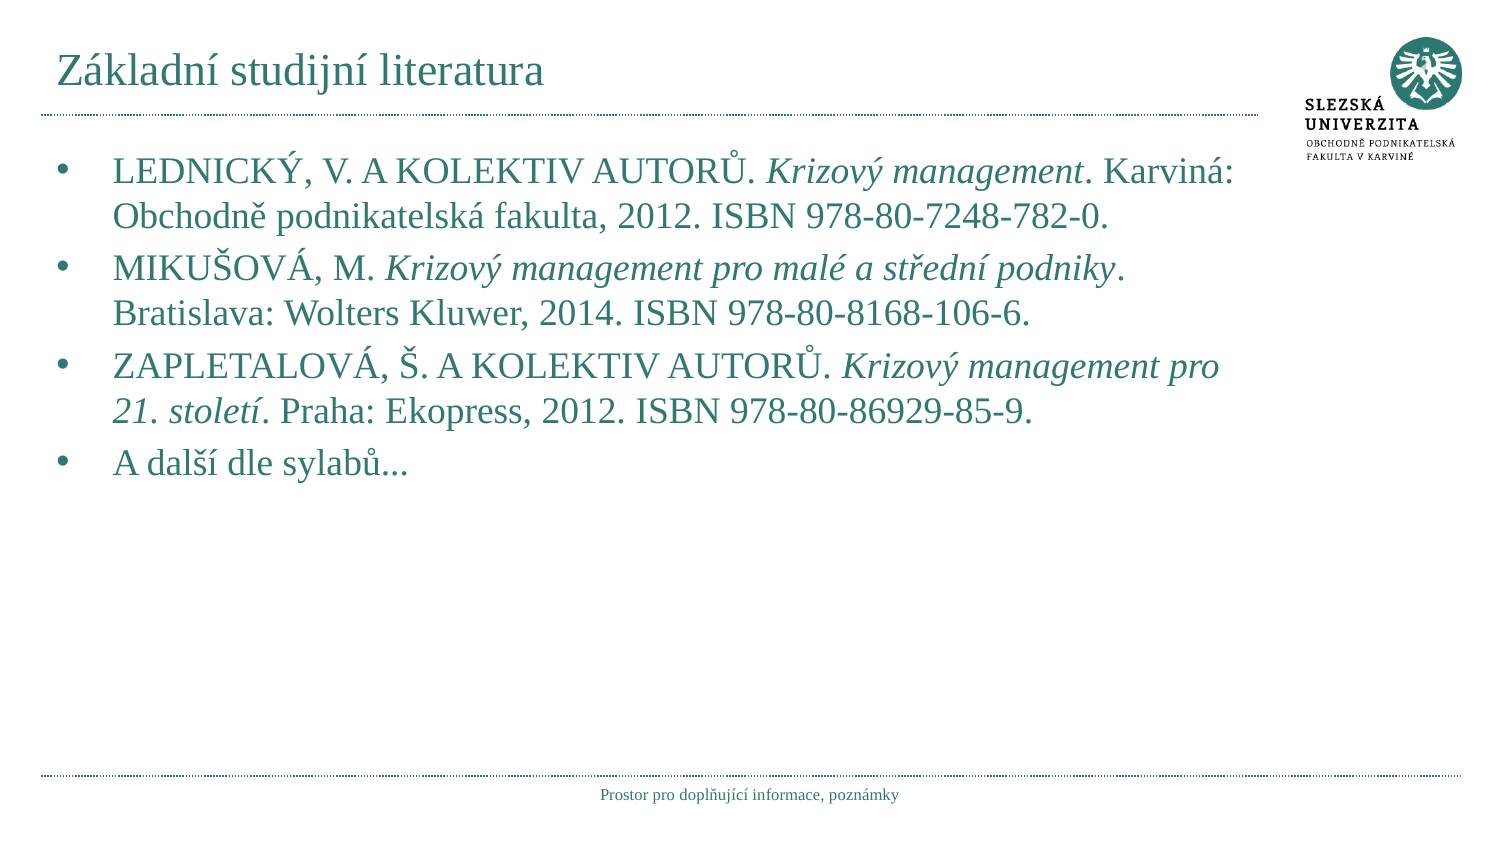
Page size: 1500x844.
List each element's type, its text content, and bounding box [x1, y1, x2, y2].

title Základní studijní literatura [41, 32, 1282, 116]
text_box Prostor pro doplňující informace, poznámky [442, 776, 1058, 811]
text_box LEDNICKÝ, V. A KOLEKTIV AUTORŮ. Krizový management. Karviná: Obchodně podnikatelská fakulta, 2012. ISBN 978-80-7248-782-0. MIKUŠOVÁ, M. Krizový management pro malé a střední podniky. Bratislava: Wolters Kluwer, 2014. ISBN 978-80-8168-106-6. ZAPLETALOVÁ, Š. A KOLEKTIV AUTORŮ. Krizový management pro 21. století. Praha: Ekopress, 2012. ISBN 978-80-86929-85-9. A další dle sylabů... [41, 138, 1258, 647]
picture [1305, 37, 1462, 160]
